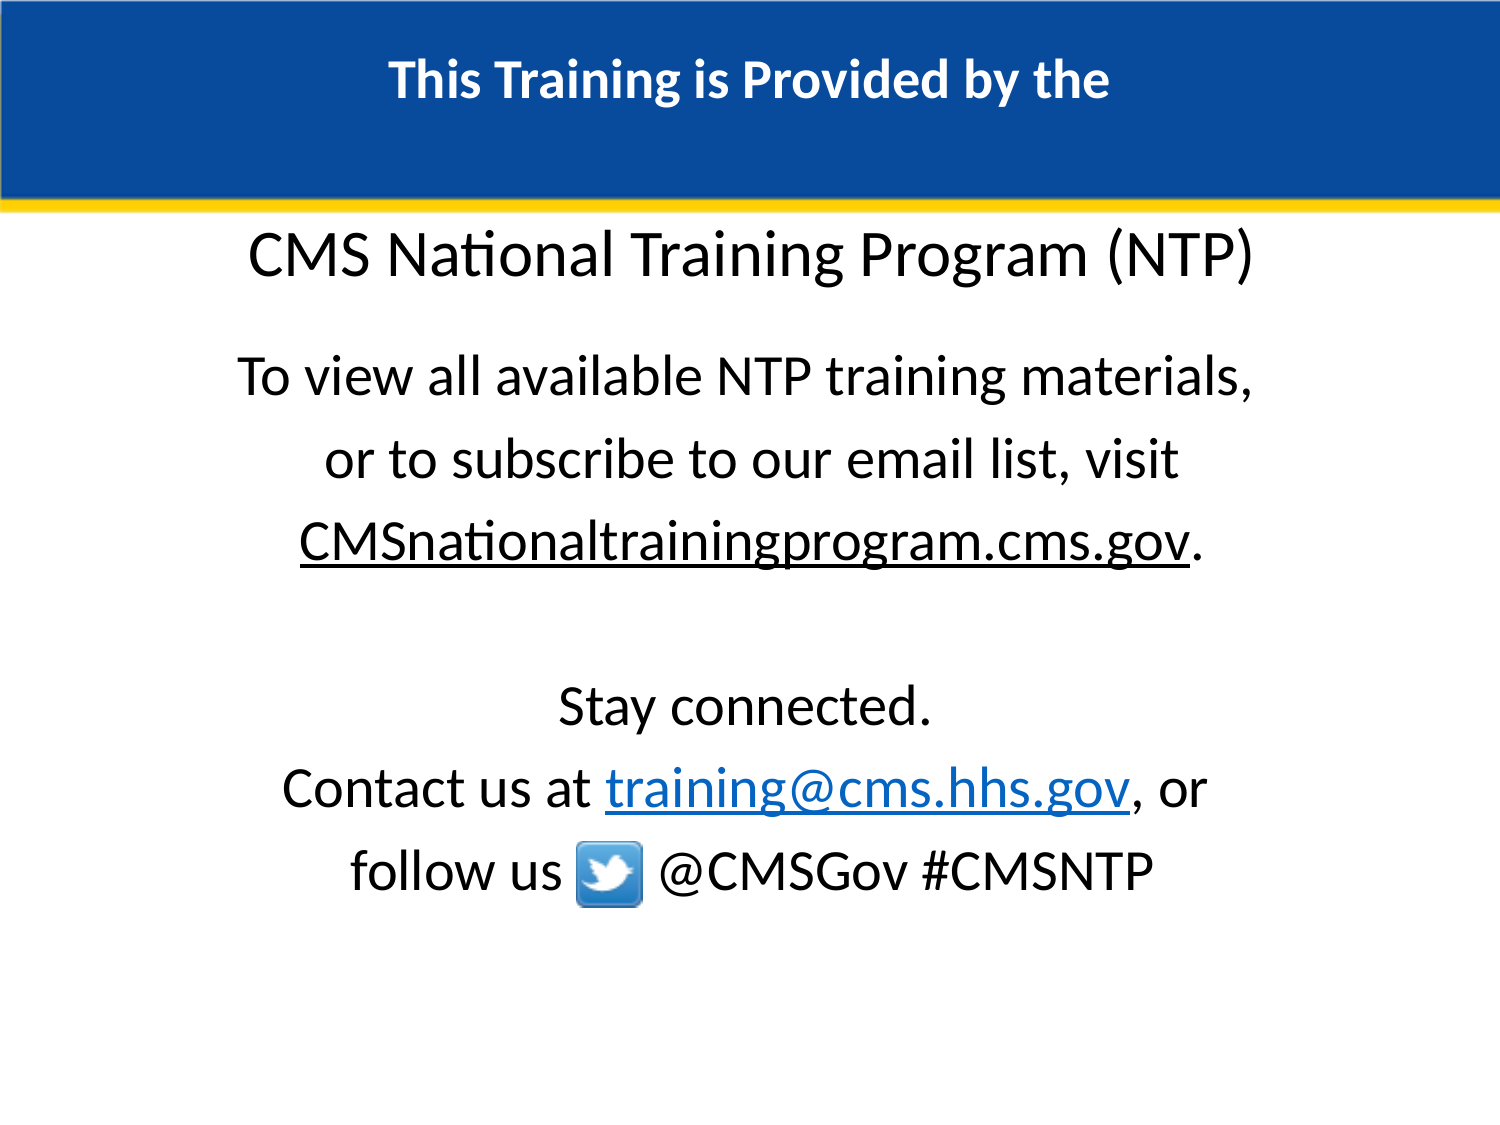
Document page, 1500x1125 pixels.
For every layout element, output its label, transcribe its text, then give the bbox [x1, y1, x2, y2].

title This Training is Provided by the [0, 1, 1500, 160]
picture [0, 160, 1500, 1125]
text_box CMS National Training Program (NTP) To view all available NTP training materials, or to subscribe to our email list, visit CMSnationaltrainingprogram.cms.gov. Stay connected. Contact us at training@cms.hhs.gov, or follow us @CMSGov #CMSNTP [62, 202, 1443, 1013]
